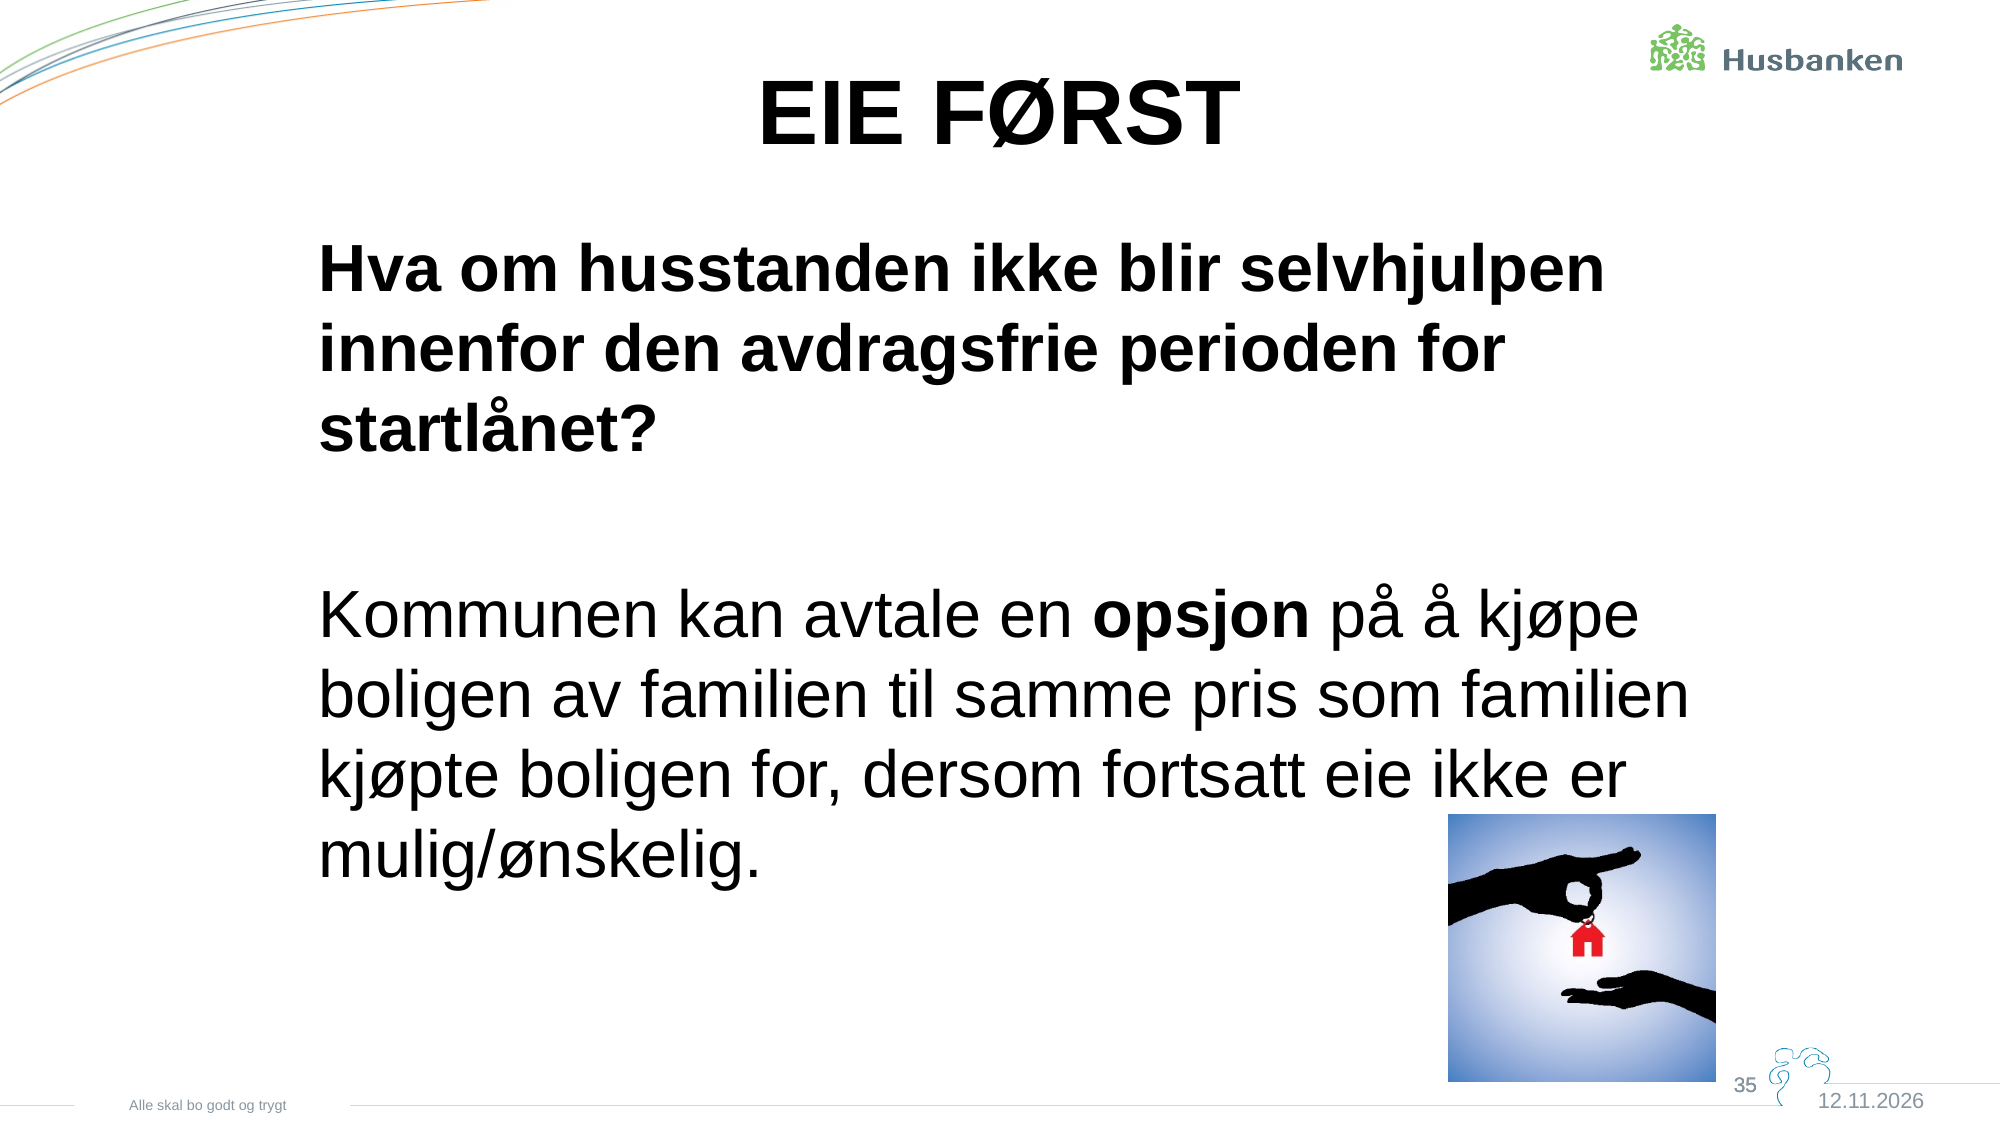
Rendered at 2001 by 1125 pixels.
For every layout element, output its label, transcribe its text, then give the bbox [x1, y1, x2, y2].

list Hva om husstanden ikke blir selvhjulpen innenfor den avdragsfrie perioden for startlånet? Kommunen kan avtale en opsjon på å kjøpe boligen av familien til samme pris som familien kjøpte boligen for, dersom fortsatt eie ikke er mulig/ønskelig. [304, 217, 1750, 1014]
picture [0, 814, 2000, 1118]
title EIE FØRST [99, 45, 1900, 233]
picture [1650, 24, 1902, 71]
picture [0, 0, 594, 110]
